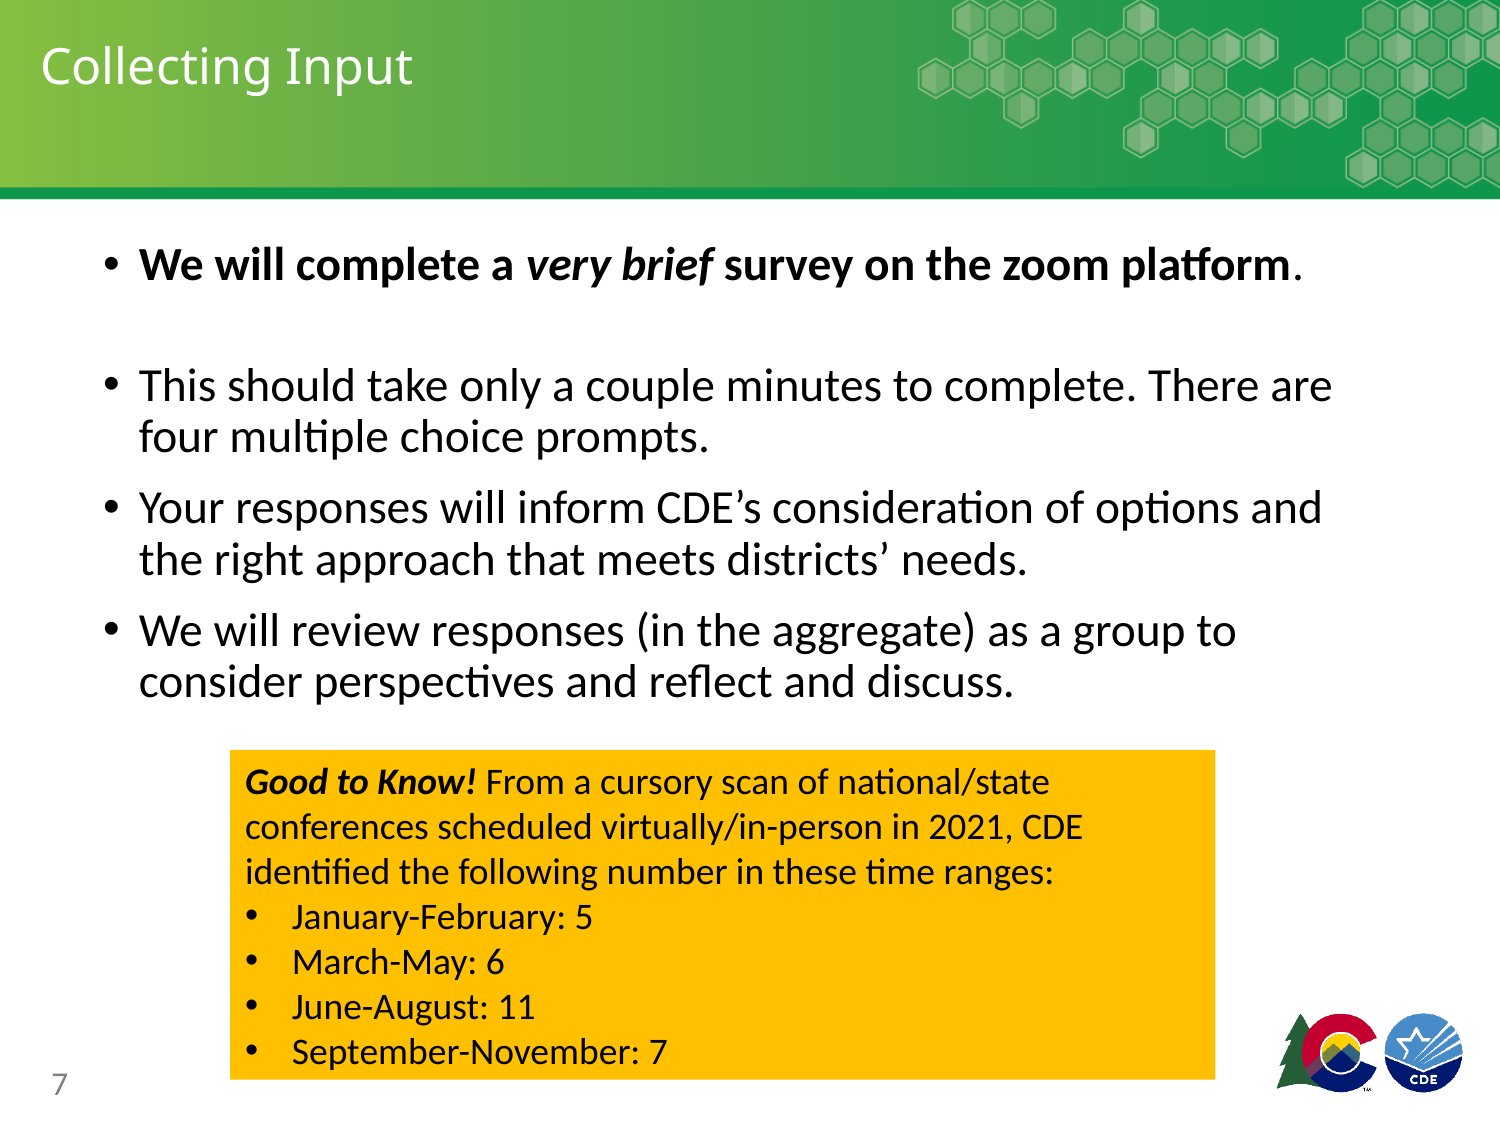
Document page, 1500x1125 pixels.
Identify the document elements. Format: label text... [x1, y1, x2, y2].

slide_number 7 [36, 1054, 375, 1115]
text_box Good to Know! From a cursory scan of national/state conferences scheduled virtually/in-person in 2021, CDE identified the following number in these time ranges: January-February: 5 March-May: 6 June-August: 11 September-November: 7 [230, 749, 1216, 1080]
title Collecting Input [40, 41, 1038, 166]
picture [0, 0, 1500, 200]
list We will complete a very brief survey on the zoom platform. This should take only a couple minutes to complete. There are four multiple choice prompts. Your responses will inform CDE’s consideration of options and the right approach that meets districts’ needs. We will review responses (in the aggregate) as a group to consider perspectives and reflect and discuss. [103, 239, 1397, 716]
picture [1275, 1012, 1463, 1093]
